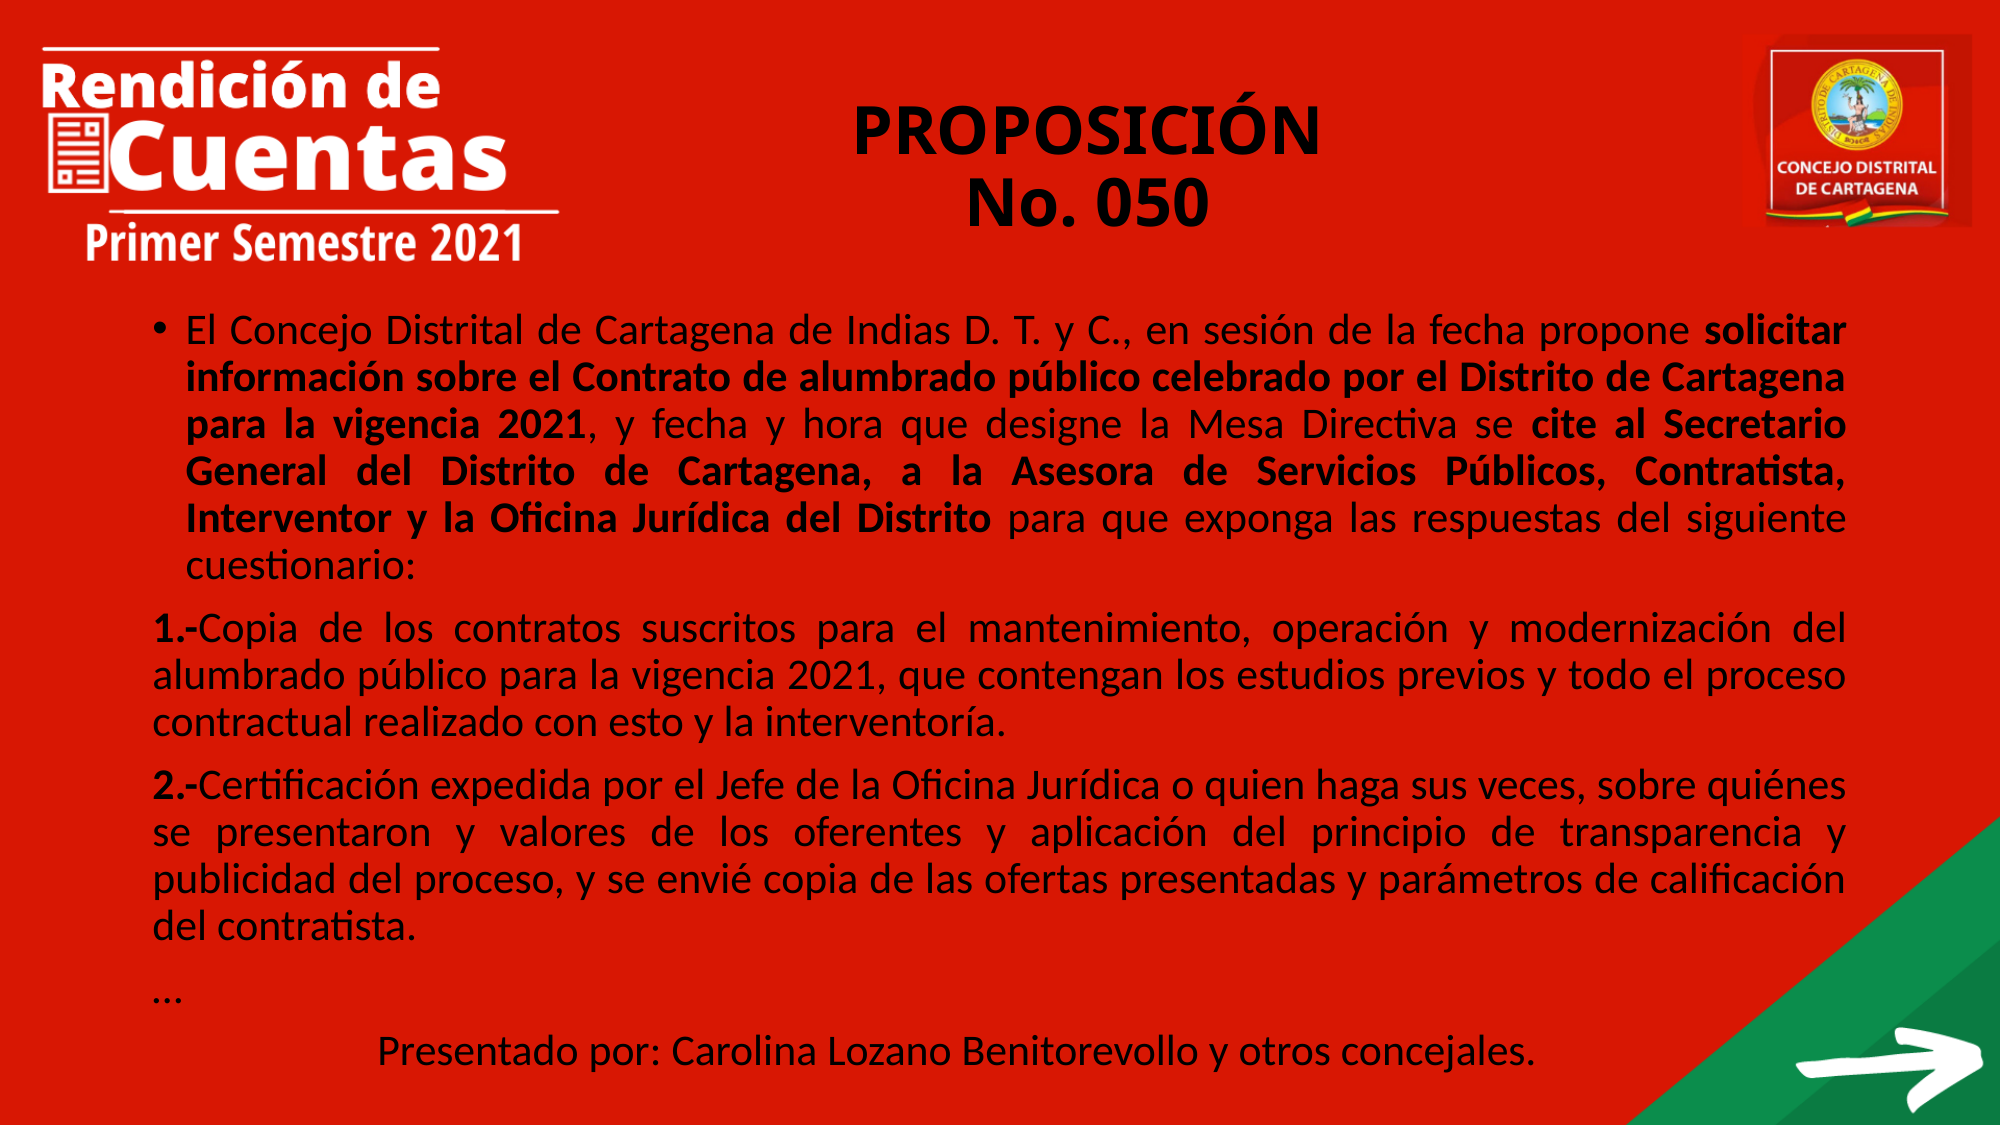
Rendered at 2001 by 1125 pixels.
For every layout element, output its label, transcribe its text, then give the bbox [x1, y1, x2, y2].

picture [0, 0, 2000, 1125]
list El Concejo Distrital de Cartagena de Indias D. T. y C., en sesión de la fecha propone solicitar información sobre el Contrato de alumbrado público celebrado por el Distrito de Cartagena para la vigencia 2021, y fecha y hora que designe la Mesa Directiva se cite al Secretario General del Distrito de Cartagena, a la Asesora de Servicios Públicos, Contratista, Interventor y la Oficina Jurídica del Distrito para que exponga las respuestas del siguiente cuestionario: 1.-Copia de los contratos suscritos para el mantenimiento, operación y modernización del alumbrado público para la vigencia 2021, que contengan los estudios previos y todo el proceso contractual realizado con esto y la interventoría. 2.-Certificación expedida por el Jefe de la Oficina Jurídica o quien haga sus veces, sobre quiénes se presentaron y valores de los oferentes y aplicación del principio de transparencia y publicidad del proceso, y se envié copia de las ofertas presentadas y parámetros de calificación del contratista. … Presentado por: Carolina Lozano Benitorevollo y otros concejales. [137, 299, 1863, 1094]
title PROPOSICIÓN No. 050 [587, 59, 1588, 278]
